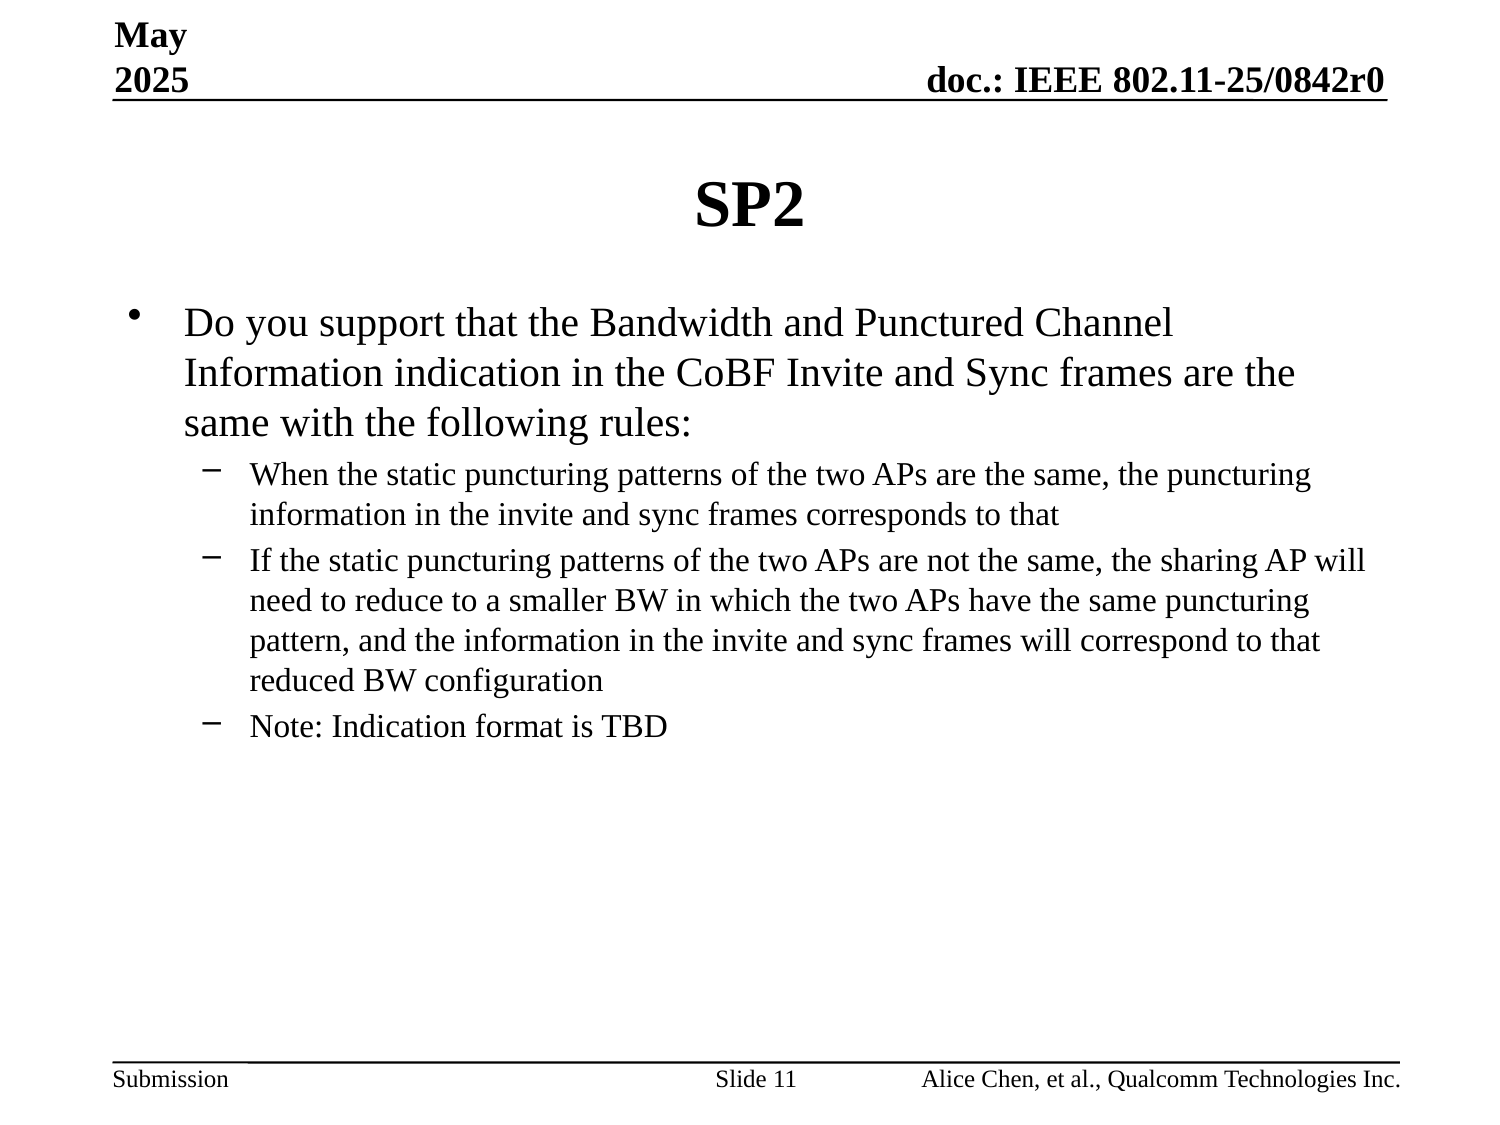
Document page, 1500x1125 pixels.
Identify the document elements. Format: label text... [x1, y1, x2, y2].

title SP2 [112, 112, 1388, 288]
list Do you support that the Bandwidth and Punctured Channel Information indication in the CoBF Invite and Sync frames are the same with the following rules: When the static puncturing patterns of the two APs are the same, the puncturing information in the invite and sync frames corresponds to that If the static puncturing patterns of the two APs are not the same, the sharing AP will need to reduce to a smaller BW in which the two APs have the same puncturing pattern, and the information in the invite and sync frames will correspond to that reduced BW configuration Note: Indication format is TBD [112, 288, 1388, 1001]
slide_number Slide 11 [712, 1061, 800, 1093]
footer Alice Chen, et al., Qualcomm Technologies Inc. [892, 1061, 1402, 1093]
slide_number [114, 54, 272, 101]
